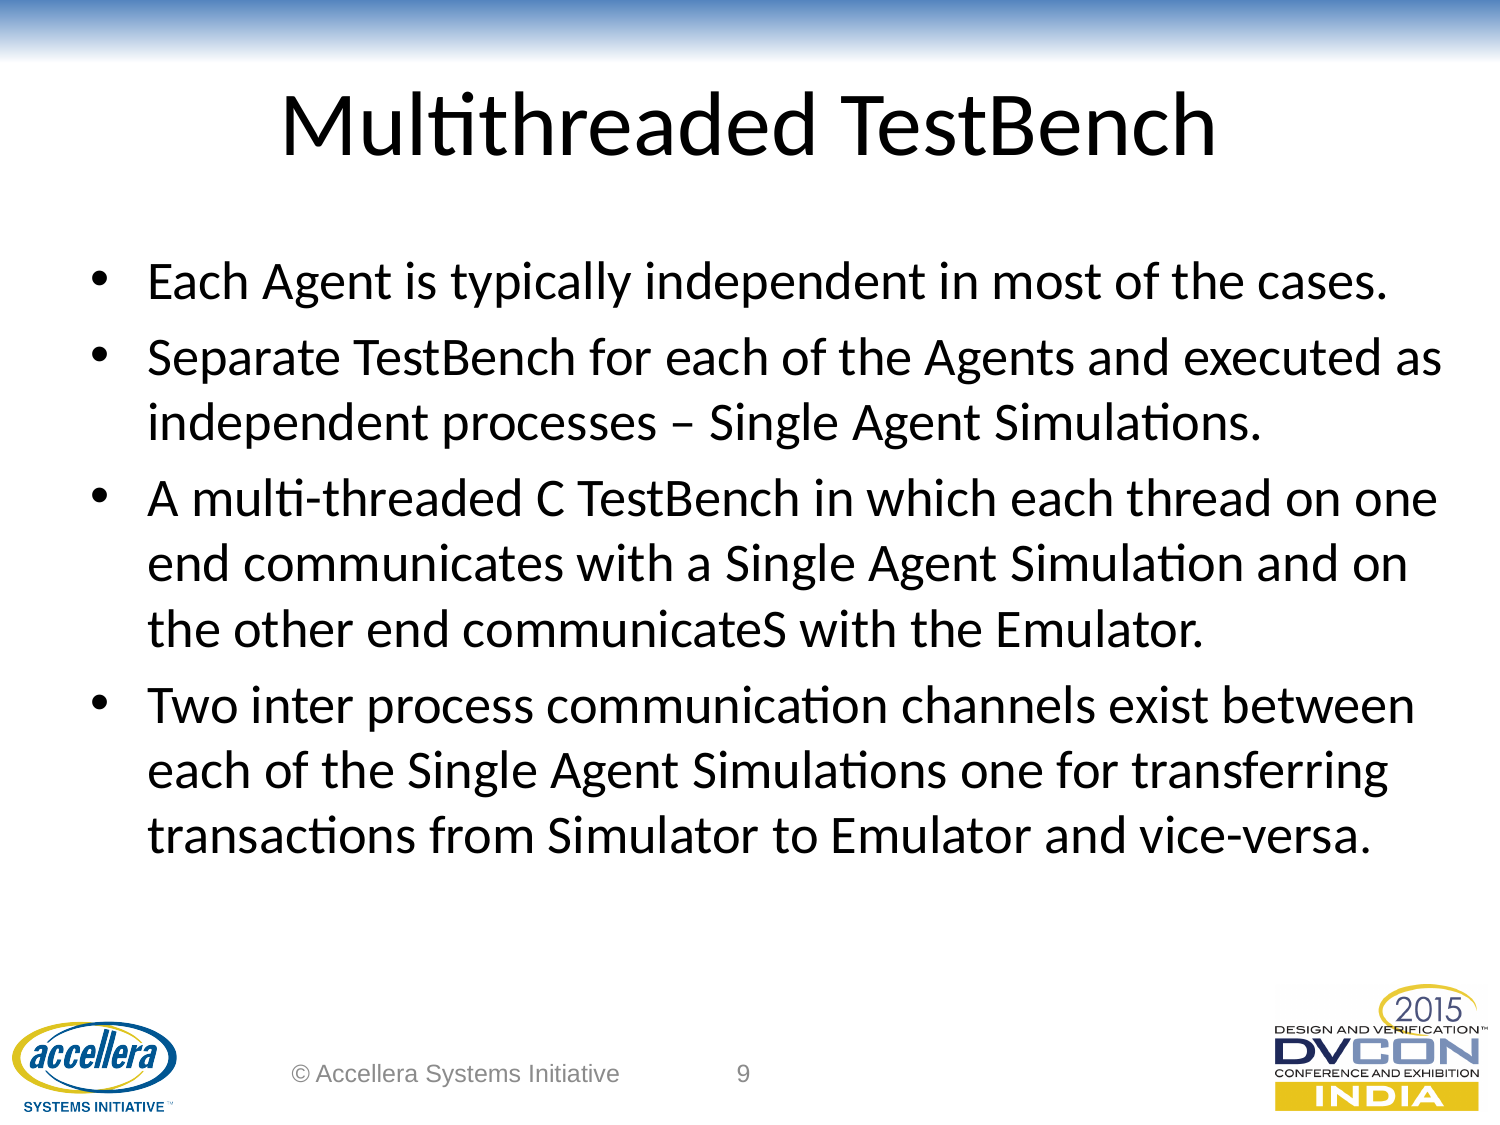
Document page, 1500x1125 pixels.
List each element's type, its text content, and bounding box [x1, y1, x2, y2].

list Each Agent is typically independent in most of the cases. Separate TestBench for each of the Agents and executed as independent processes – Single Agent Simulations. A multi-threaded C TestBench in which each thread on one end communicates with a Single Agent Simulation and on the other end communicateS with the Emulator. Two inter process communication channels exist between each of the Single Agent Simulations one for transferring transactions from Simulator to Emulator and vice-versa. [75, 237, 1475, 975]
title Multithreaded TestBench [75, 24, 1425, 213]
footer © Accellera Systems Initiative [275, 1042, 600, 1103]
picture [12, 1021, 177, 1112]
picture [1275, 984, 1488, 1112]
slide_number 9 [600, 1042, 888, 1103]
